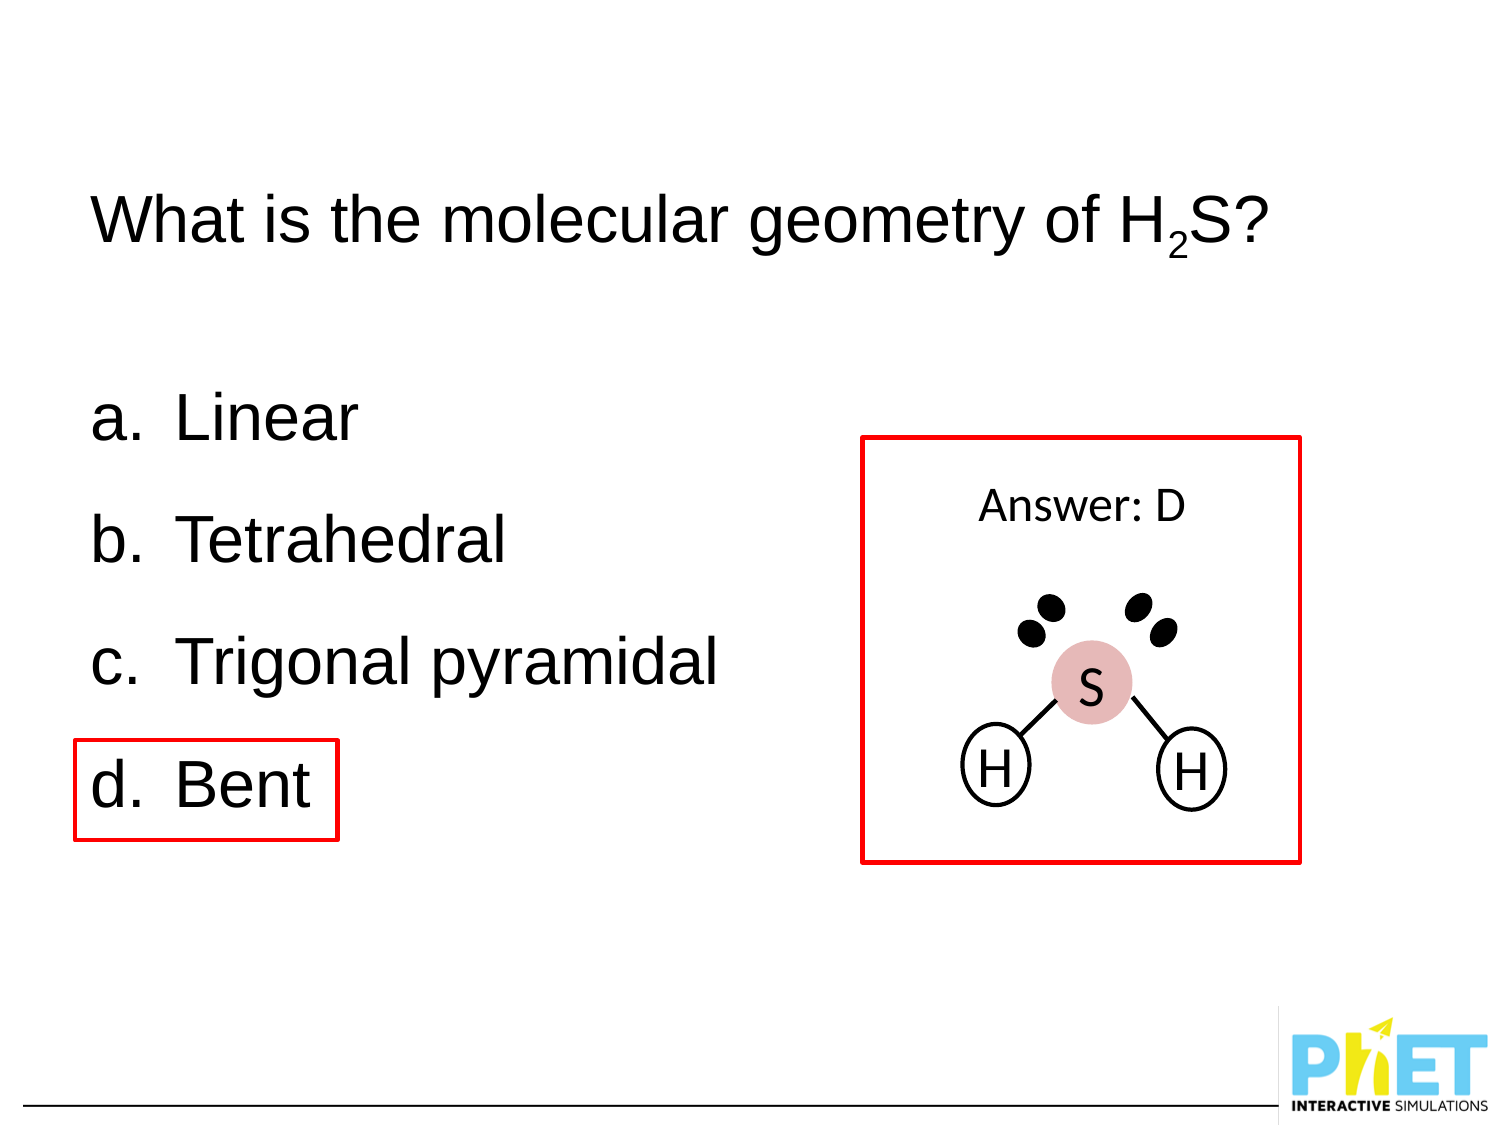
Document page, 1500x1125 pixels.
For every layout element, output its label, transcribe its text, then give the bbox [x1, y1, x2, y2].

text_box [73, 738, 340, 842]
picture [23, 1005, 1500, 1125]
list What is the molecular geometry of H2S? Linear Tetrahedral Trigonal pyramidal Bent [75, 168, 1425, 911]
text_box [862, 437, 1301, 863]
